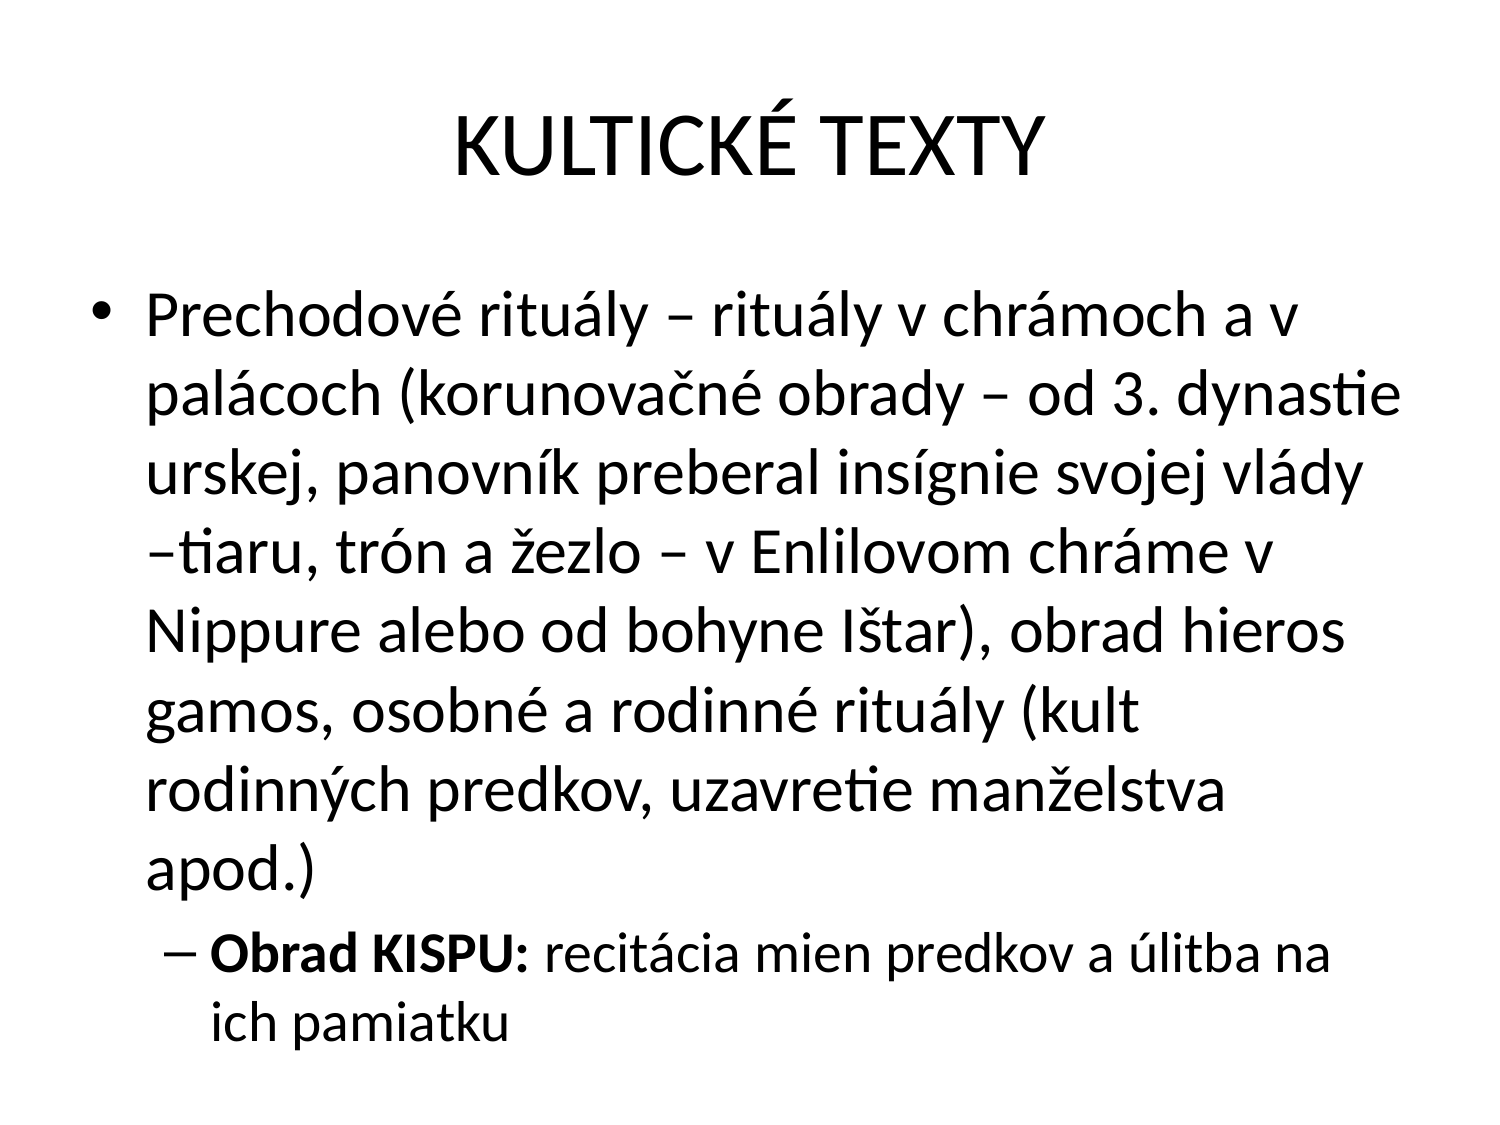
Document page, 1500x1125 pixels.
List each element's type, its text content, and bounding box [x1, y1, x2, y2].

title KULTICKÉ TEXTY [75, 45, 1425, 233]
list Prechodové rituály – rituály v chrámoch a v palácoch (korunovačné obrady – od 3. dynastie urskej, panovník preberal insígnie svojej vlády –tiaru, trón a žezlo – v Enlilovom chráme v Nippure alebo od bohyne Ištar), obrad hieros gamos, osobné a rodinné rituály (kult rodinných predkov, uzavretie manželstva apod.) Obrad KISPU: recitácia mien predkov a úlitba na ich pamiatku [75, 262, 1425, 1067]
